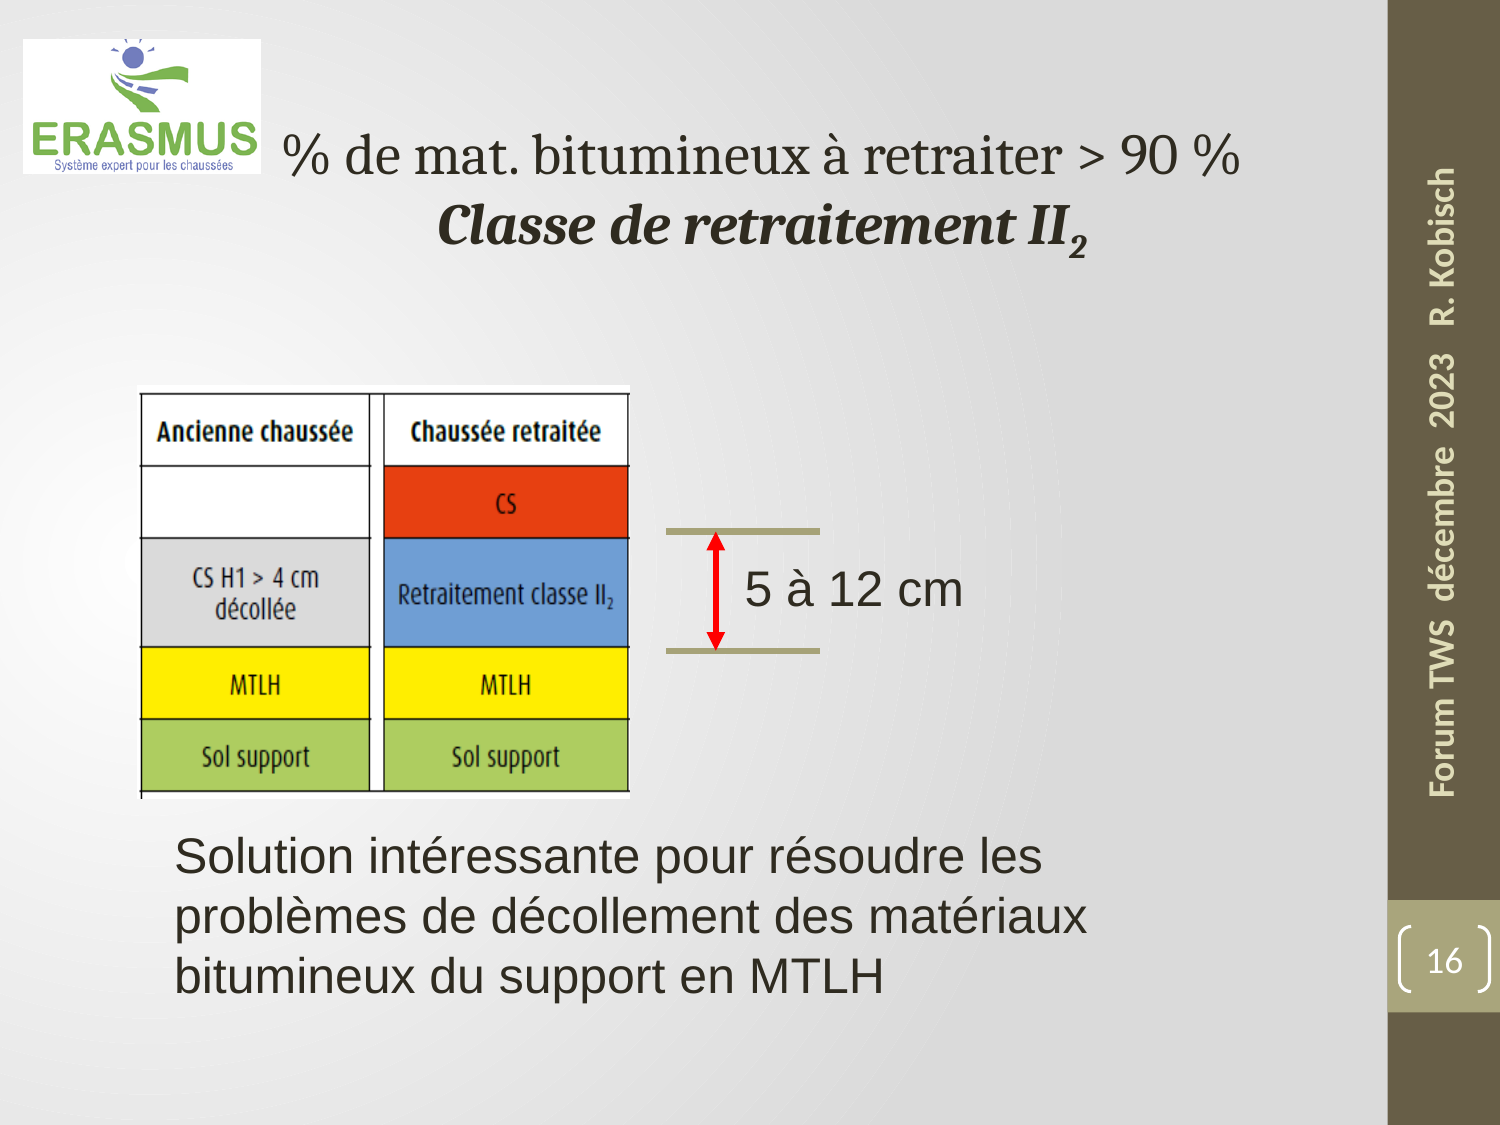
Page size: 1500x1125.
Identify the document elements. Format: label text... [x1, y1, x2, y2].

text_box % de mat. bitumineux à retraiter > 90 % Classe de retraitement II2 [218, 108, 1306, 274]
picture [136, 384, 631, 800]
footer Forum TWS décembre 2023 R. Kobisch [1408, 78, 1469, 889]
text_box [665, 530, 1092, 652]
slide_number 16 [1397, 924, 1492, 994]
picture [23, 38, 262, 175]
text_box Solution intéressante pour résoudre les problèmes de décollement des matériaux bitumineux du support en MTLH [159, 816, 1306, 1012]
